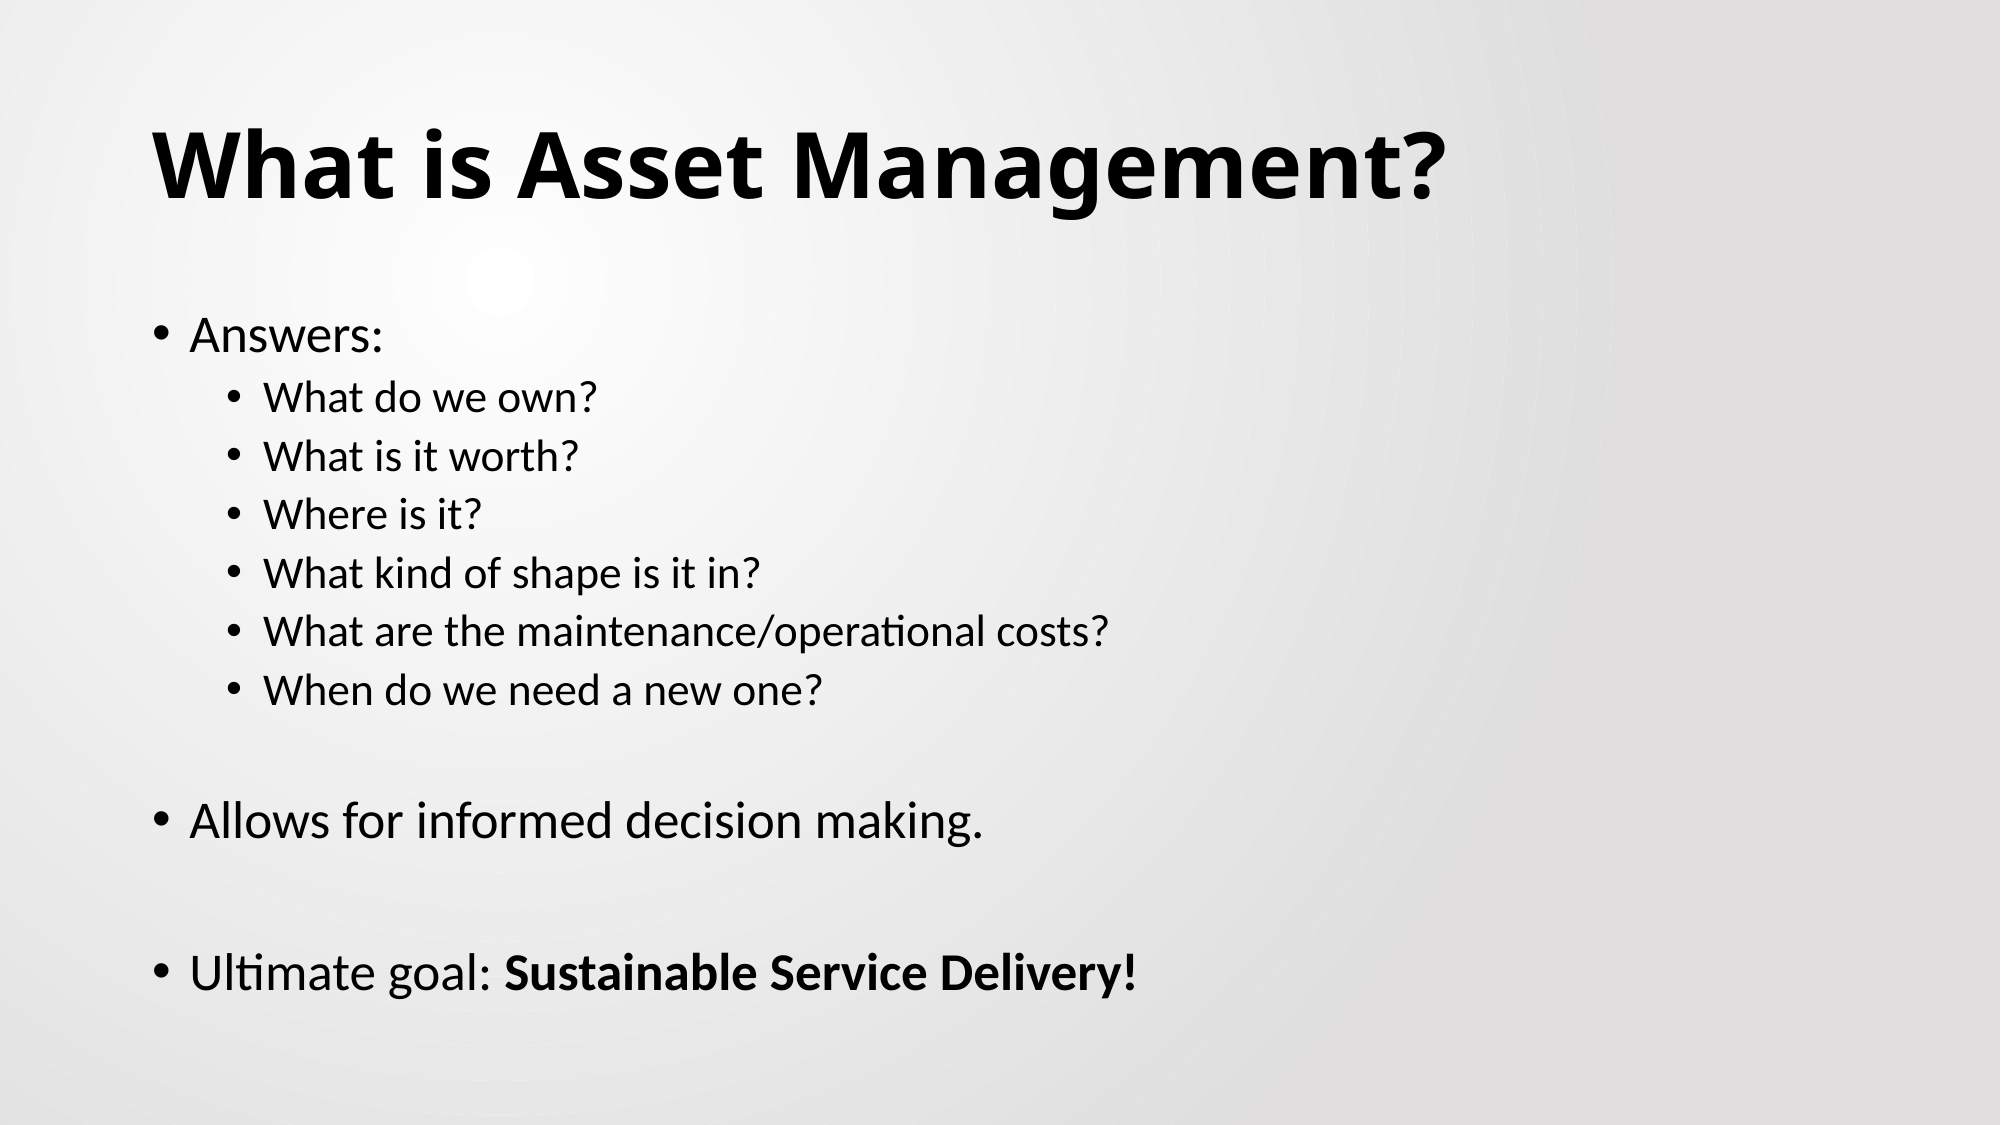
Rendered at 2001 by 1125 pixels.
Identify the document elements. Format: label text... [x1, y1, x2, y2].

title What is Asset Management? [137, 59, 1863, 278]
list Answers: What do we own? What is it worth? Where is it? What kind of shape is it in? What are the maintenance/operational costs? When do we need a new one? Allows for informed decision making. Ultimate goal: Sustainable Service Delivery! [137, 299, 1863, 1014]
